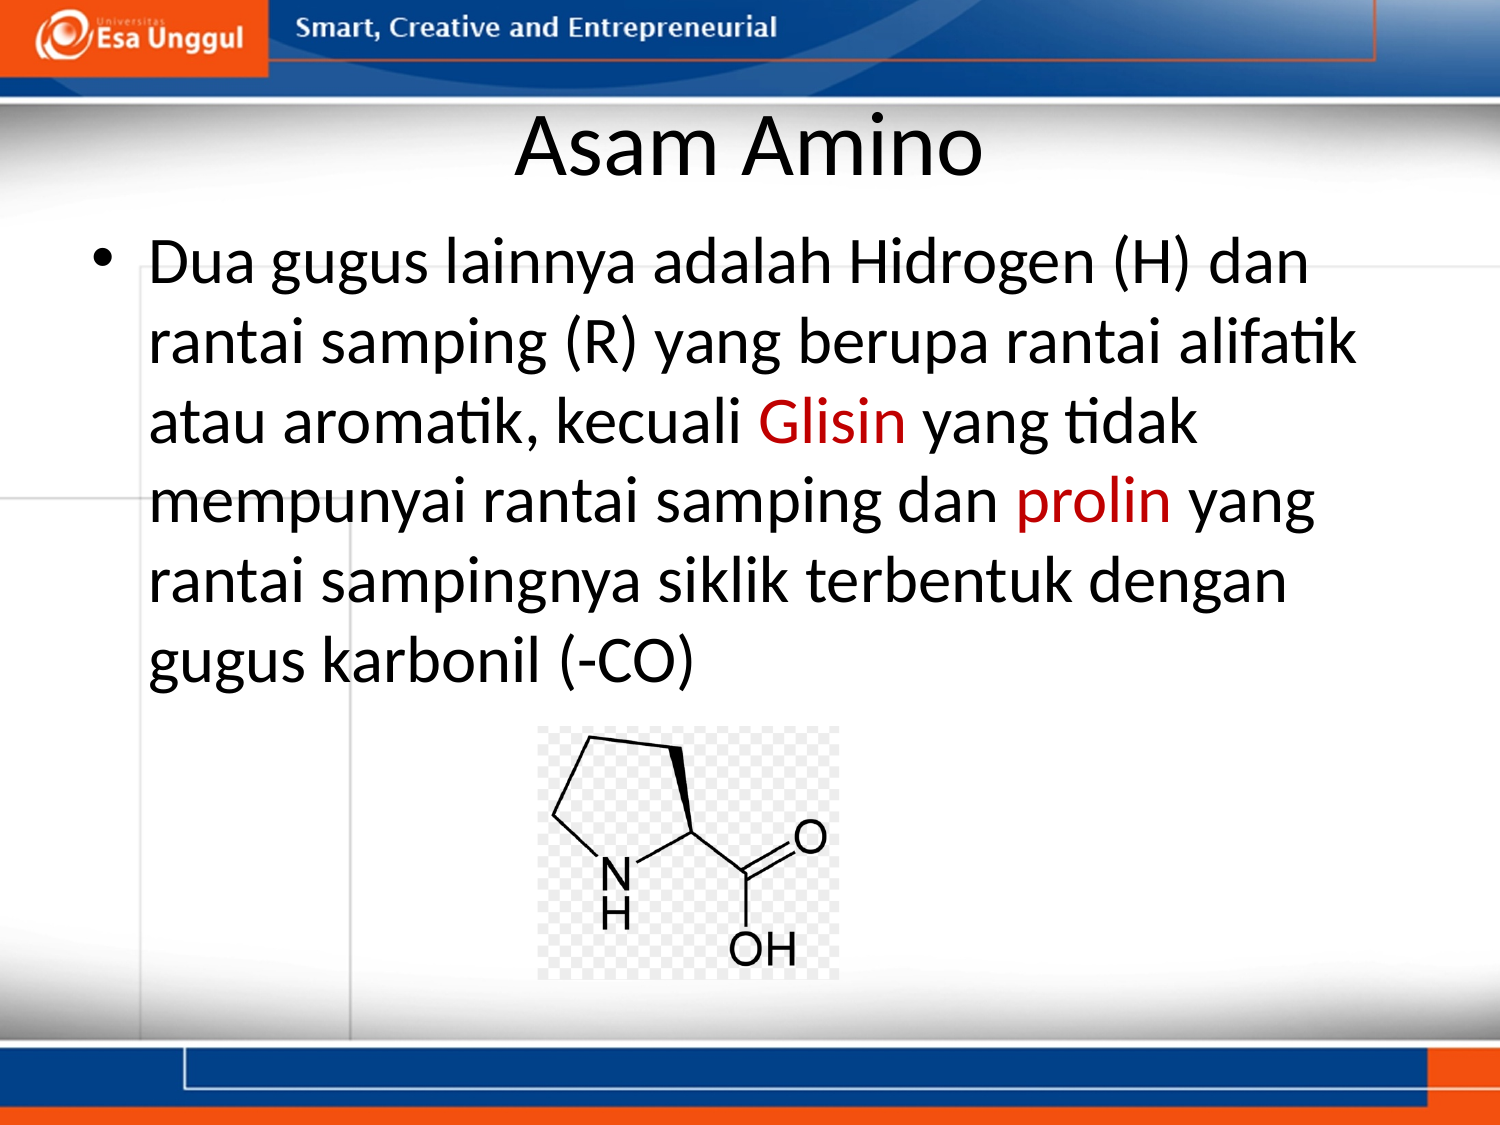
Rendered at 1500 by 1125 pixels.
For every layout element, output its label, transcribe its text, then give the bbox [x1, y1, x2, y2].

list Dua gugus lainnya adalah Hidrogen (H) dan rantai samping (R) yang berupa rantai alifatik atau aromatik, kecuali Glisin yang tidak mempunyai rantai samping dan prolin yang rantai sampingnya siklik terbentuk dengan gugus karbonil (-CO) [76, 208, 1427, 952]
picture [0, 0, 1500, 1125]
title Asam Amino [75, 45, 1425, 233]
